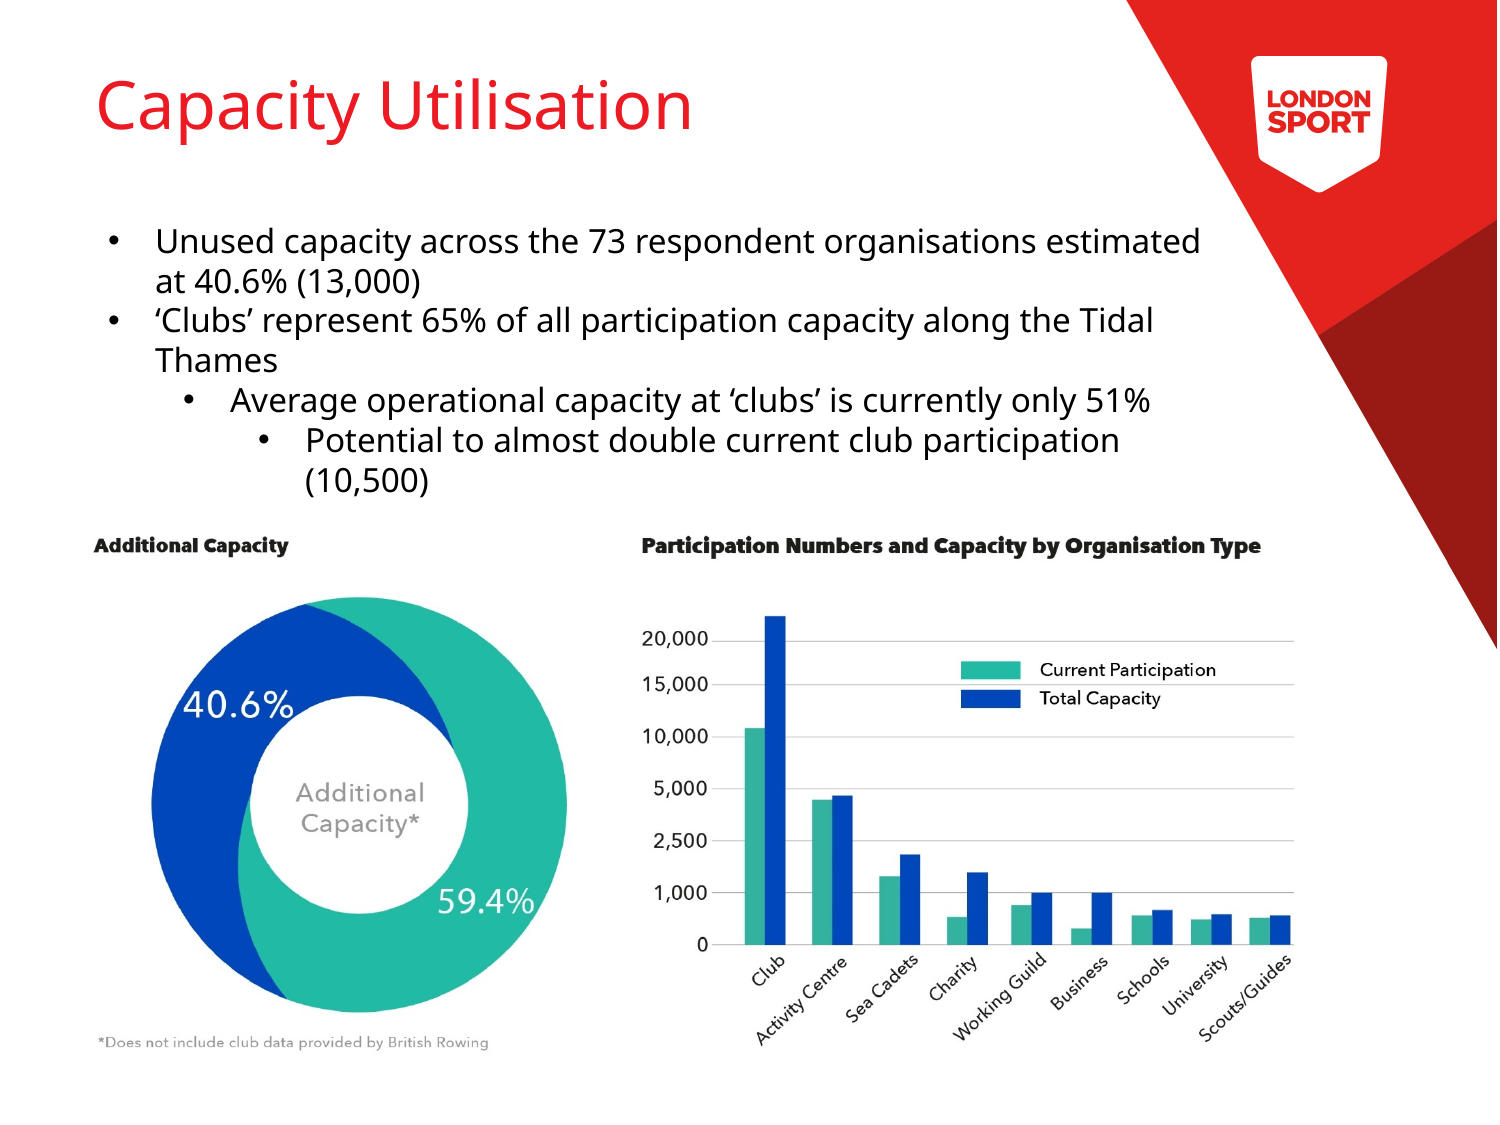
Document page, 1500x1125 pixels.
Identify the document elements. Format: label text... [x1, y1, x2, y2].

picture [93, 535, 1295, 1069]
text_box [0, 0, 1498, 1125]
text_box Unused capacity across the 73 respondent organisations estimated at 40.6% (13,000) ‘Clubs’ represent 65% of all participation capacity along the Tidal Thames Average operational capacity at ‘clubs’ is currently only 51% Potential to almost double current club participation (10,500) [93, 212, 1244, 507]
text_box Capacity Utilisation [93, 62, 1181, 143]
